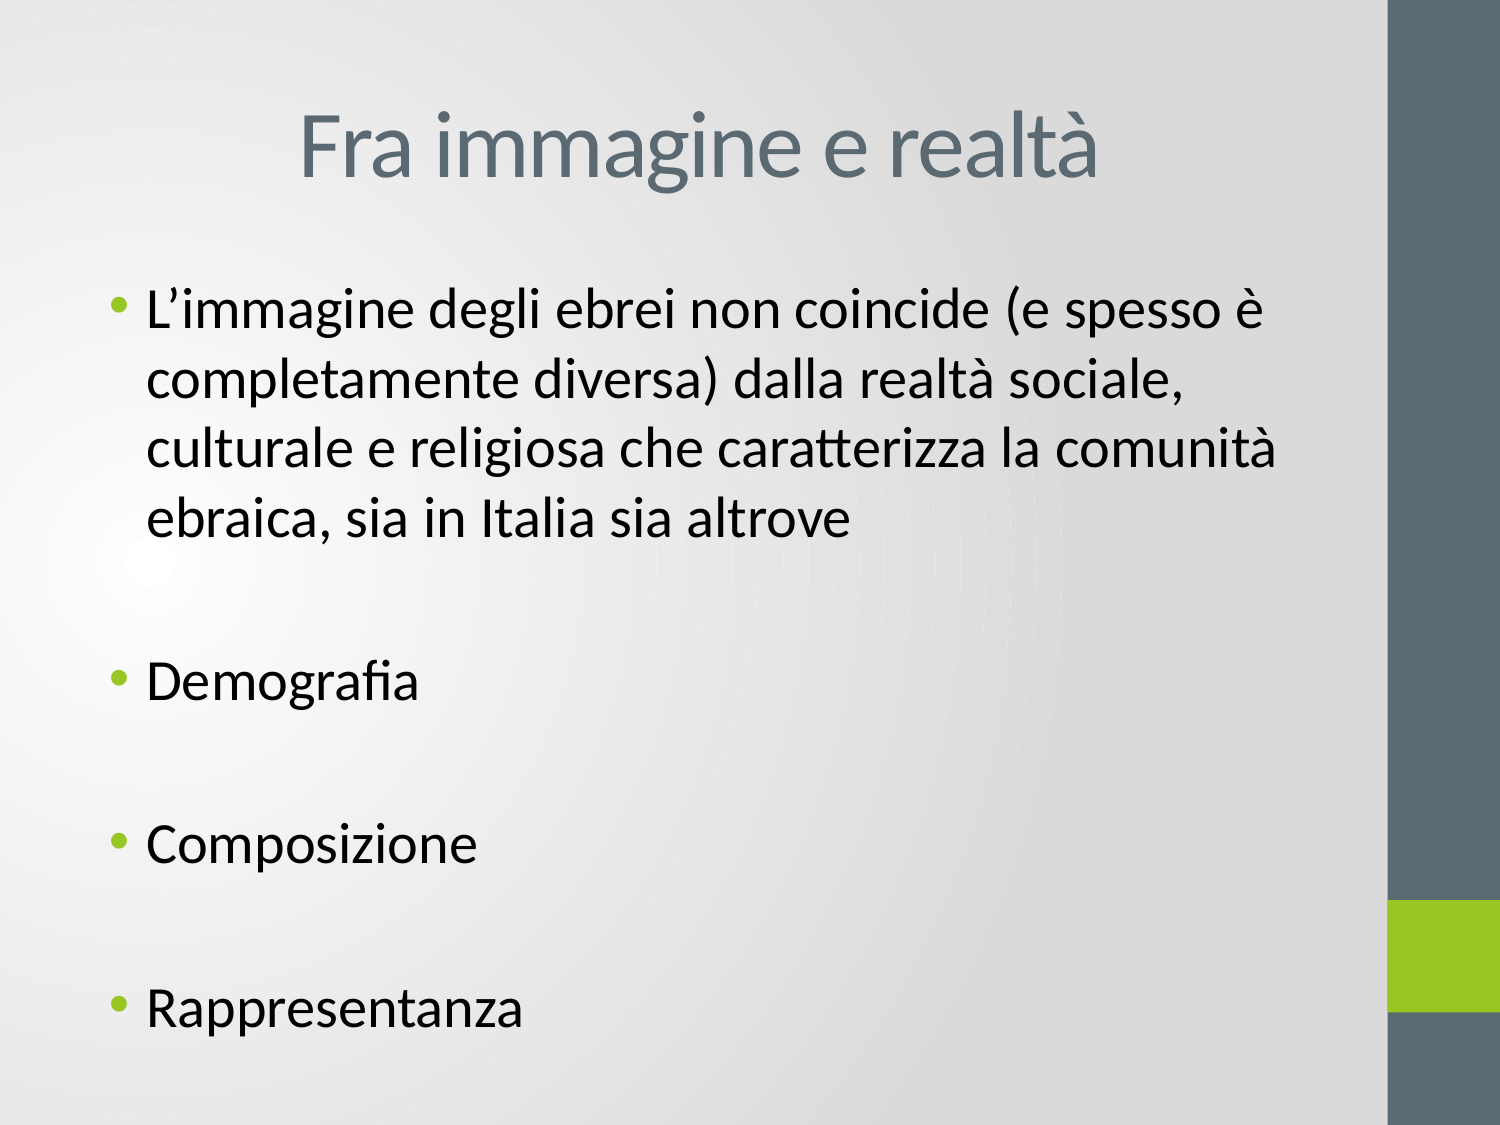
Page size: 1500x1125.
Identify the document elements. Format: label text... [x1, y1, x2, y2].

list L’immagine degli ebrei non coincide (e spesso è completamente diversa) dalla realtà sociale, culturale e religiosa che caratterizza la comunità ebraica, sia in Italia sia altrove Demografia Composizione Rappresentanza [75, 262, 1325, 1050]
title Fra immagine e realtà [75, 45, 1325, 233]
